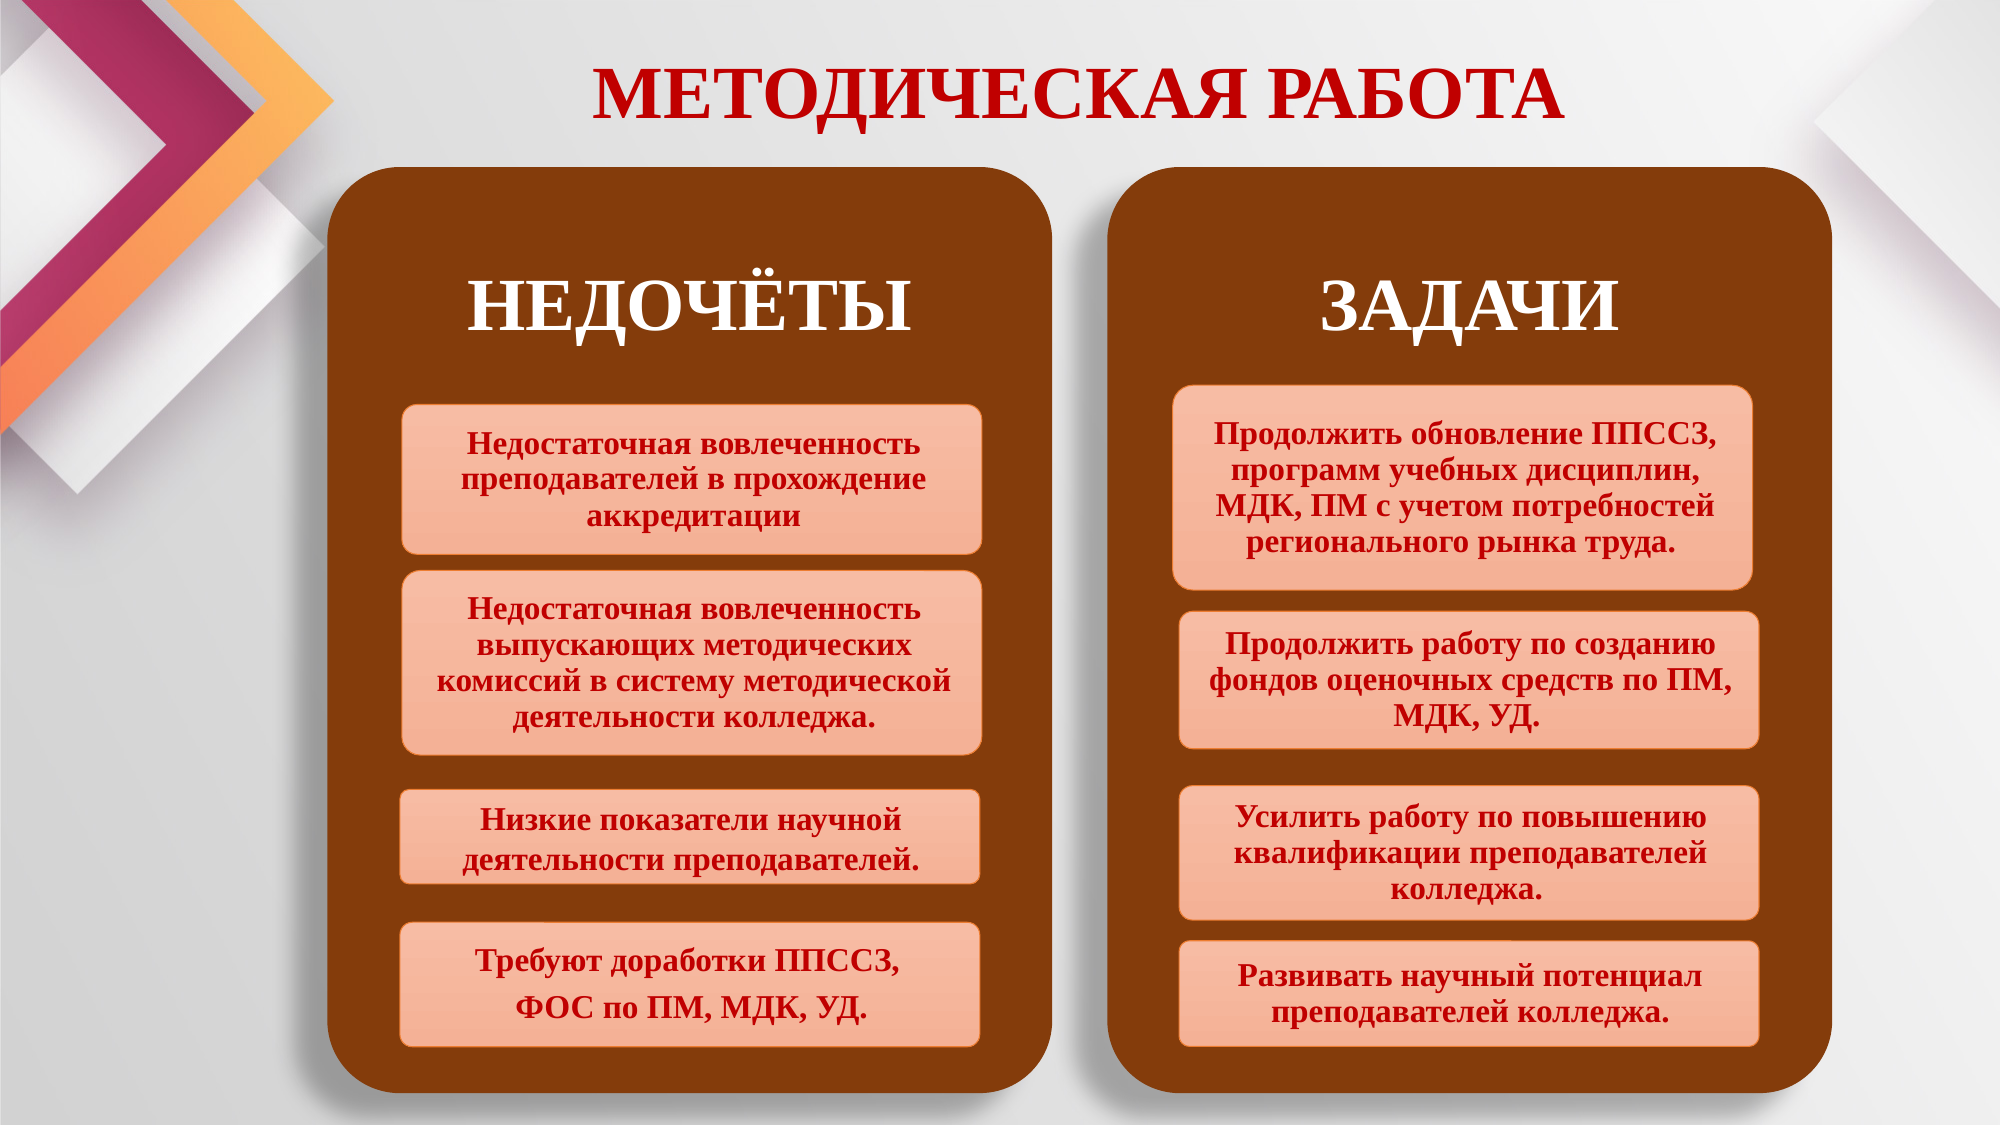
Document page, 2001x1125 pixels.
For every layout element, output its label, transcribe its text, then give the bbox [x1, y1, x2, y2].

picture [0, 0, 2000, 1125]
title МЕТОДИЧЕСКАЯ РАБОТА [216, 0, 1942, 203]
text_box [326, 166, 1833, 1094]
